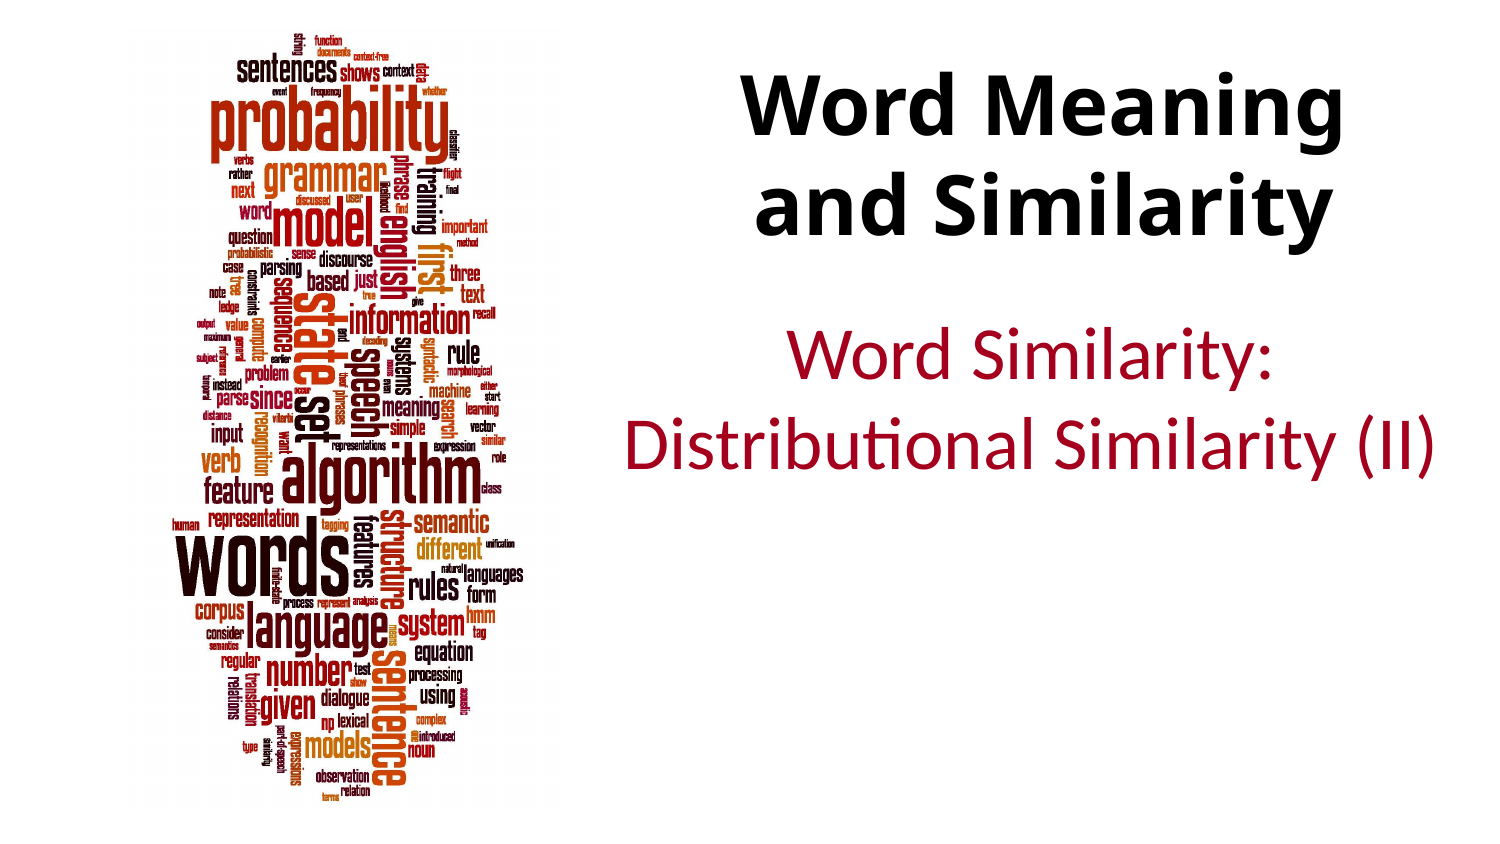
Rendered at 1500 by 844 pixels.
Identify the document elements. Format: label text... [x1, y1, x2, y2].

subtitle Word Similarity: Distributional Similarity (II) [600, 296, 1463, 510]
picture [128, 27, 563, 810]
title Word Meaning and Similarity [650, 0, 1438, 260]
